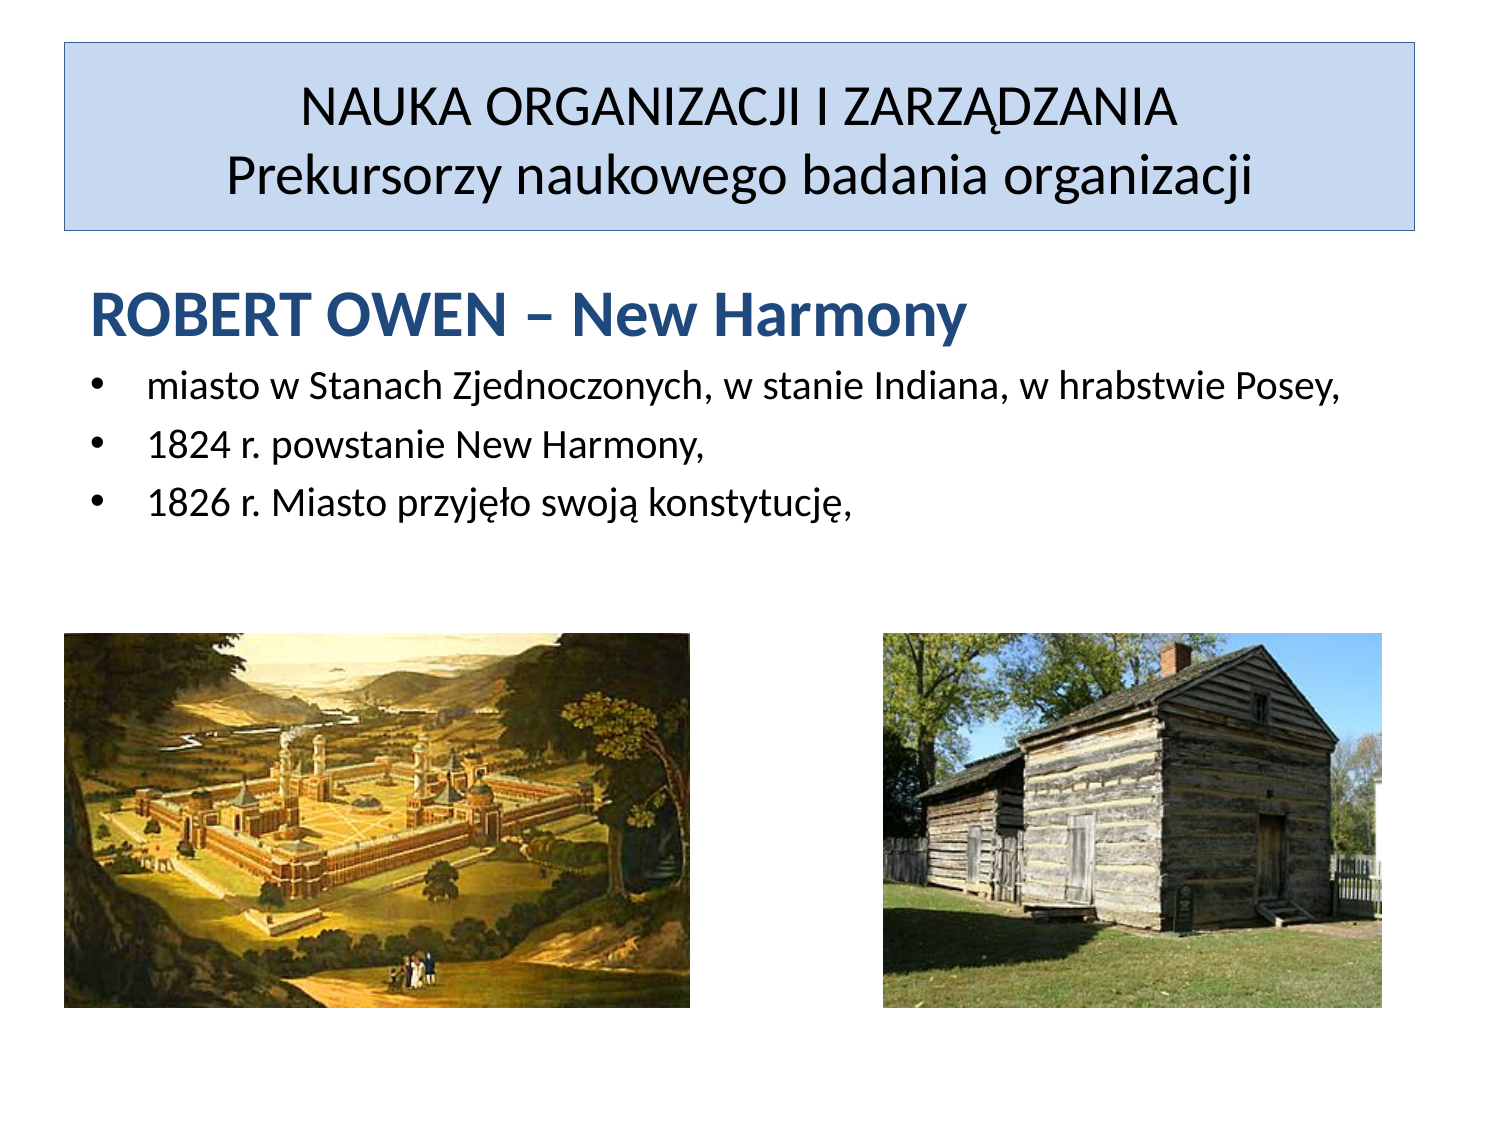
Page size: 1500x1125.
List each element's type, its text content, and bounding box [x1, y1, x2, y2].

text_box NAUKA ORGANIZACJI I ZARZĄDZANIA Prekursorzy naukowego badania organizacji [64, 42, 1415, 231]
picture [883, 633, 1382, 1008]
list ROBERT OWEN – New Harmony miasto w Stanach Zjednoczonych, w stanie Indiana, w hrabstwie Posey, 1824 r. powstanie New Harmony, 1826 r. Miasto przyjęło swoją konstytucję, [75, 262, 1425, 1005]
picture [64, 633, 691, 1008]
